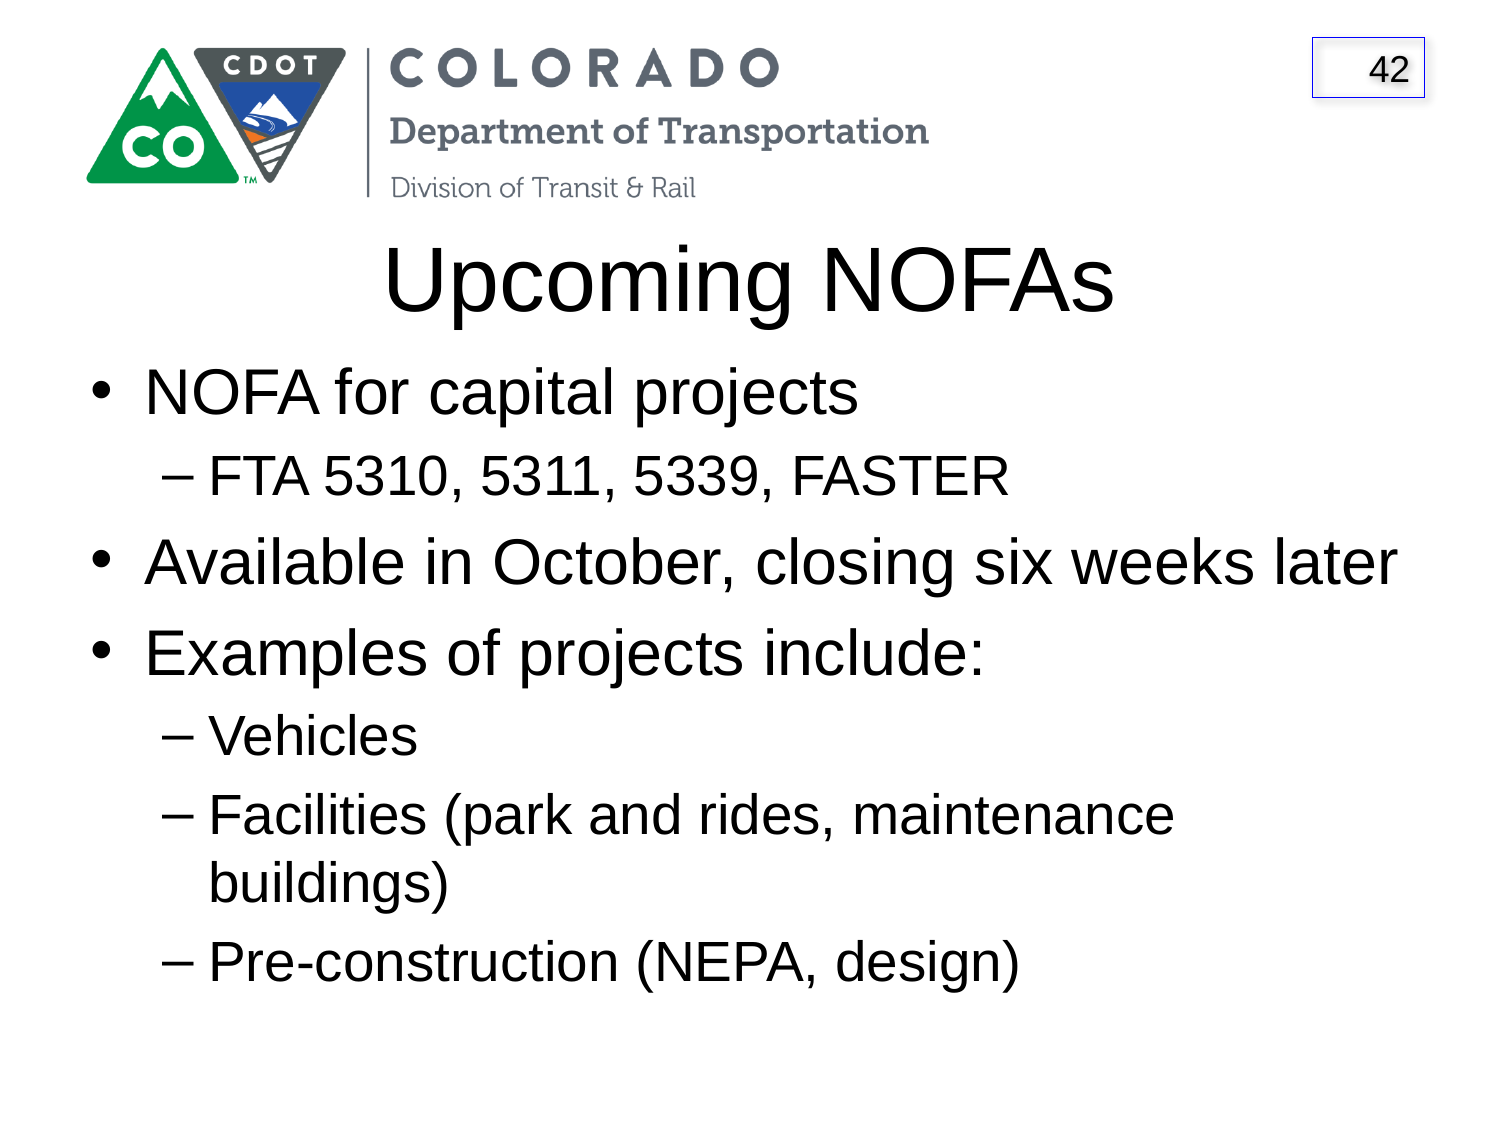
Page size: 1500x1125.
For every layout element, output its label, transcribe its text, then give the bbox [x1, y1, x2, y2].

picture [75, 37, 938, 207]
title Upcoming NOFAs [75, 212, 1425, 338]
list NOFA for capital projects FTA 5310, 5311, 5339, FASTER Available in October, closing six weeks later Examples of projects include: Vehicles Facilities (park and rides, maintenance buildings) Pre-construction (NEPA, design) [75, 342, 1425, 1085]
